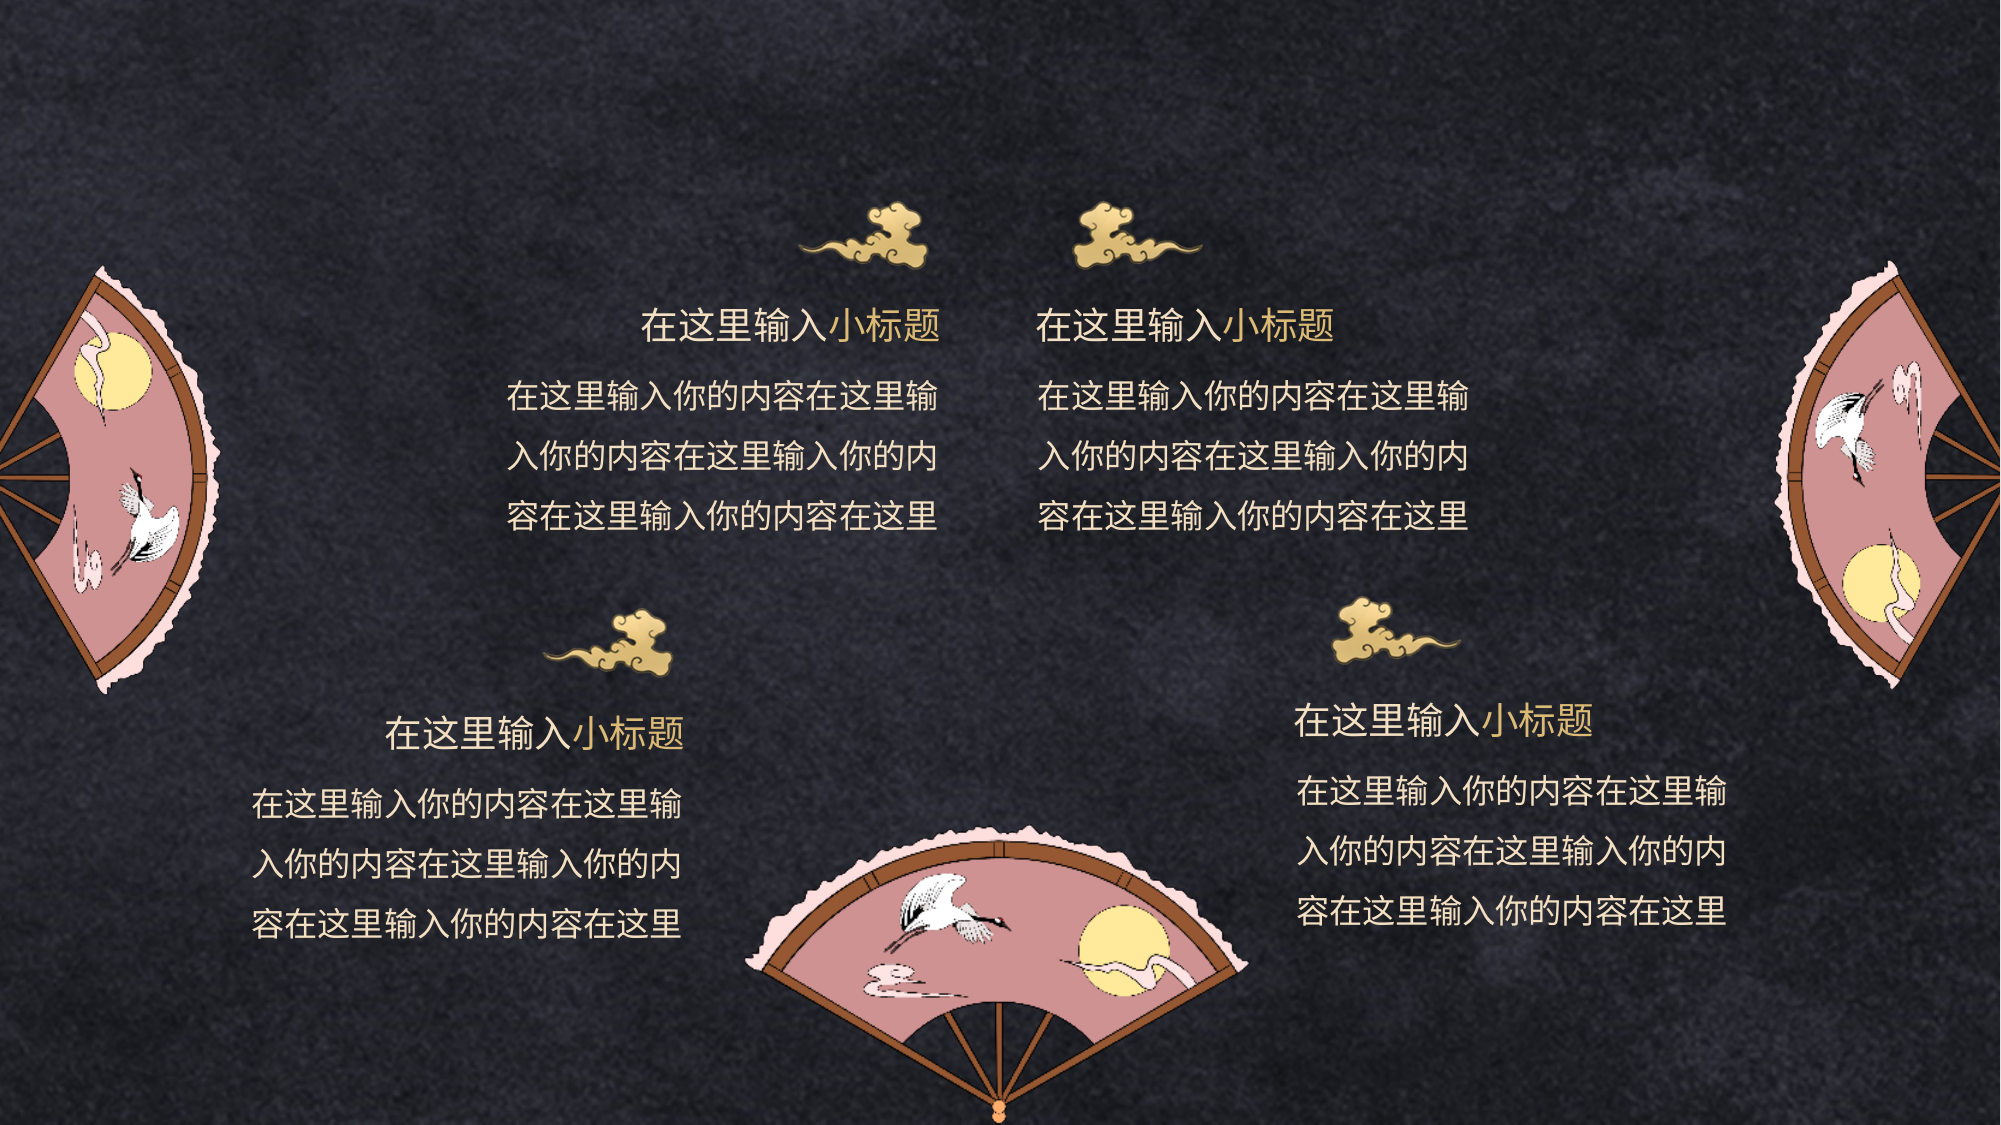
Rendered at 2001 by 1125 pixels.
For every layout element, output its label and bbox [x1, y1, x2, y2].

text_box [236, 590, 722, 953]
text_box [1278, 578, 1767, 941]
picture [0, 0, 2001, 1125]
text_box [1020, 182, 1508, 545]
text_box [492, 182, 977, 545]
